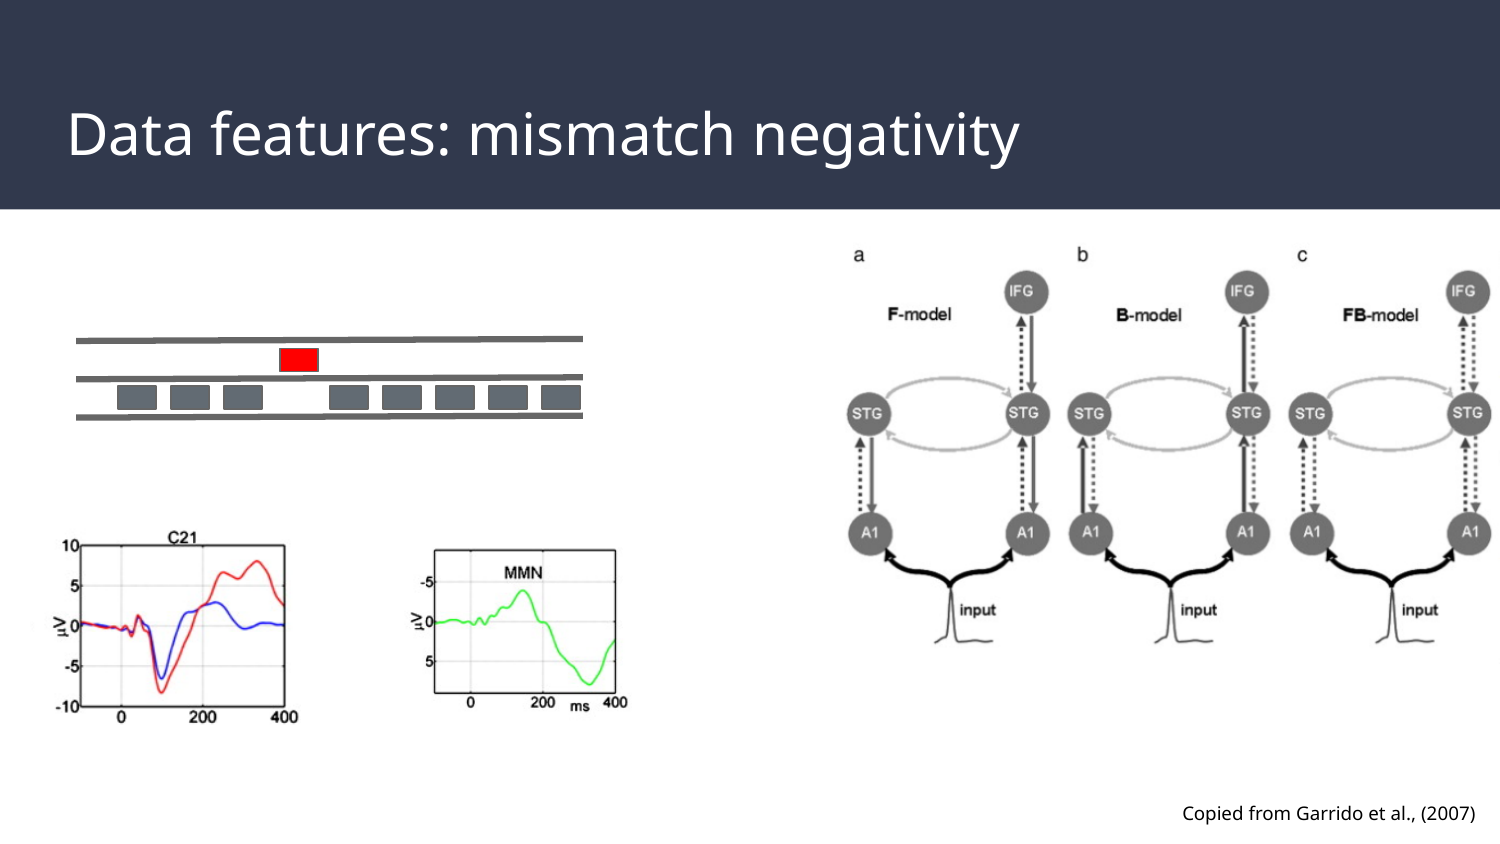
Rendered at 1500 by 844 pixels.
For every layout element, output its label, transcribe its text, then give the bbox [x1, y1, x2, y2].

text_box [382, 388, 422, 409]
picture [836, 235, 1500, 677]
title Data features: mismatch negativity [51, 82, 1449, 185]
text_box [118, 388, 157, 409]
text_box [330, 388, 369, 409]
text_box [279, 351, 319, 372]
text_box [541, 387, 580, 409]
text_box Copied from Garrido et al., (2007) [1167, 790, 1500, 836]
text_box [224, 388, 263, 409]
text_box [435, 388, 474, 409]
picture [30, 519, 302, 749]
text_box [75, 338, 584, 342]
picture [391, 523, 632, 727]
text_box [171, 388, 210, 409]
text_box [488, 388, 527, 409]
